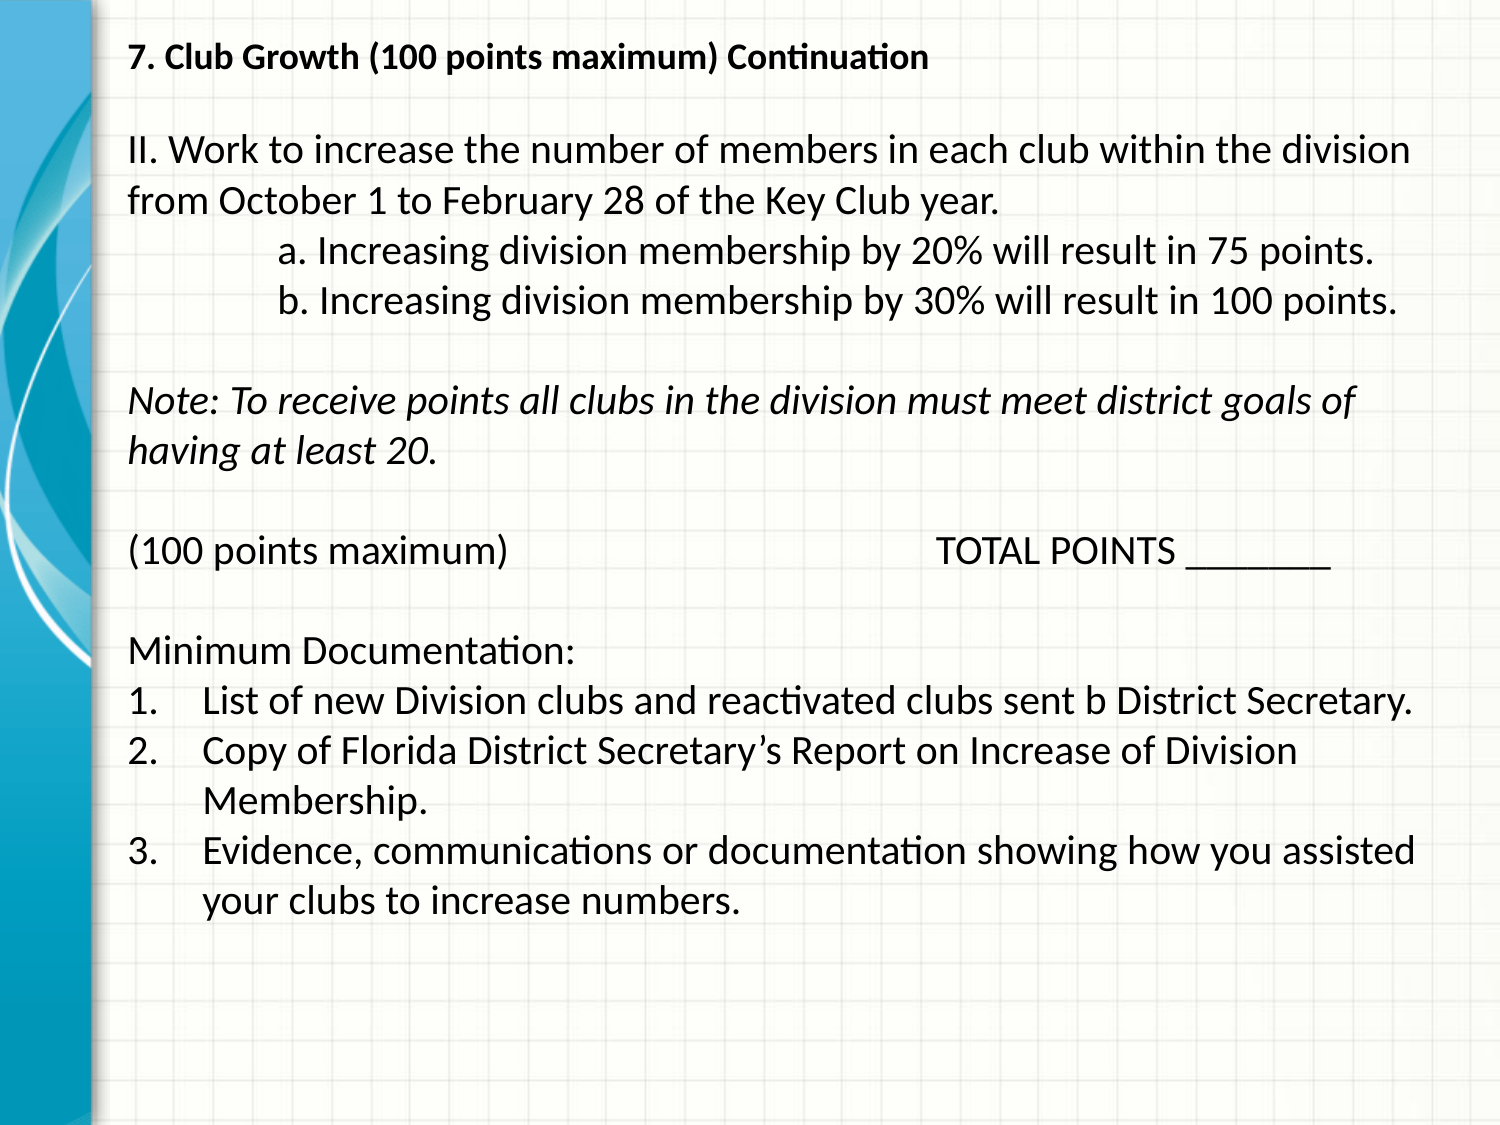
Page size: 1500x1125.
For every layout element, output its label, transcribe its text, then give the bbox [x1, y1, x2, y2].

picture [0, 0, 1500, 1125]
text_box 7. Club Growth (100 points maximum) Continuation II. Work to increase the number of members in each club within the division from October 1 to February 28 of the Key Club year. a. Increasing division membership by 20% will result in 75 points. b. Increasing division membership by 30% will result in 100 points. Note: To receive points all clubs in the division must meet district goals of having at least 20. (100 points maximum) TOTAL POINTS _______ Minimum Documentation: List of new Division clubs and reactivated clubs sent b District Secretary. Copy of Florida District Secretary’s Report on Increase of Division Membership. Evidence, communications or documentation showing how you assisted your clubs to increase numbers. [112, 24, 1488, 981]
